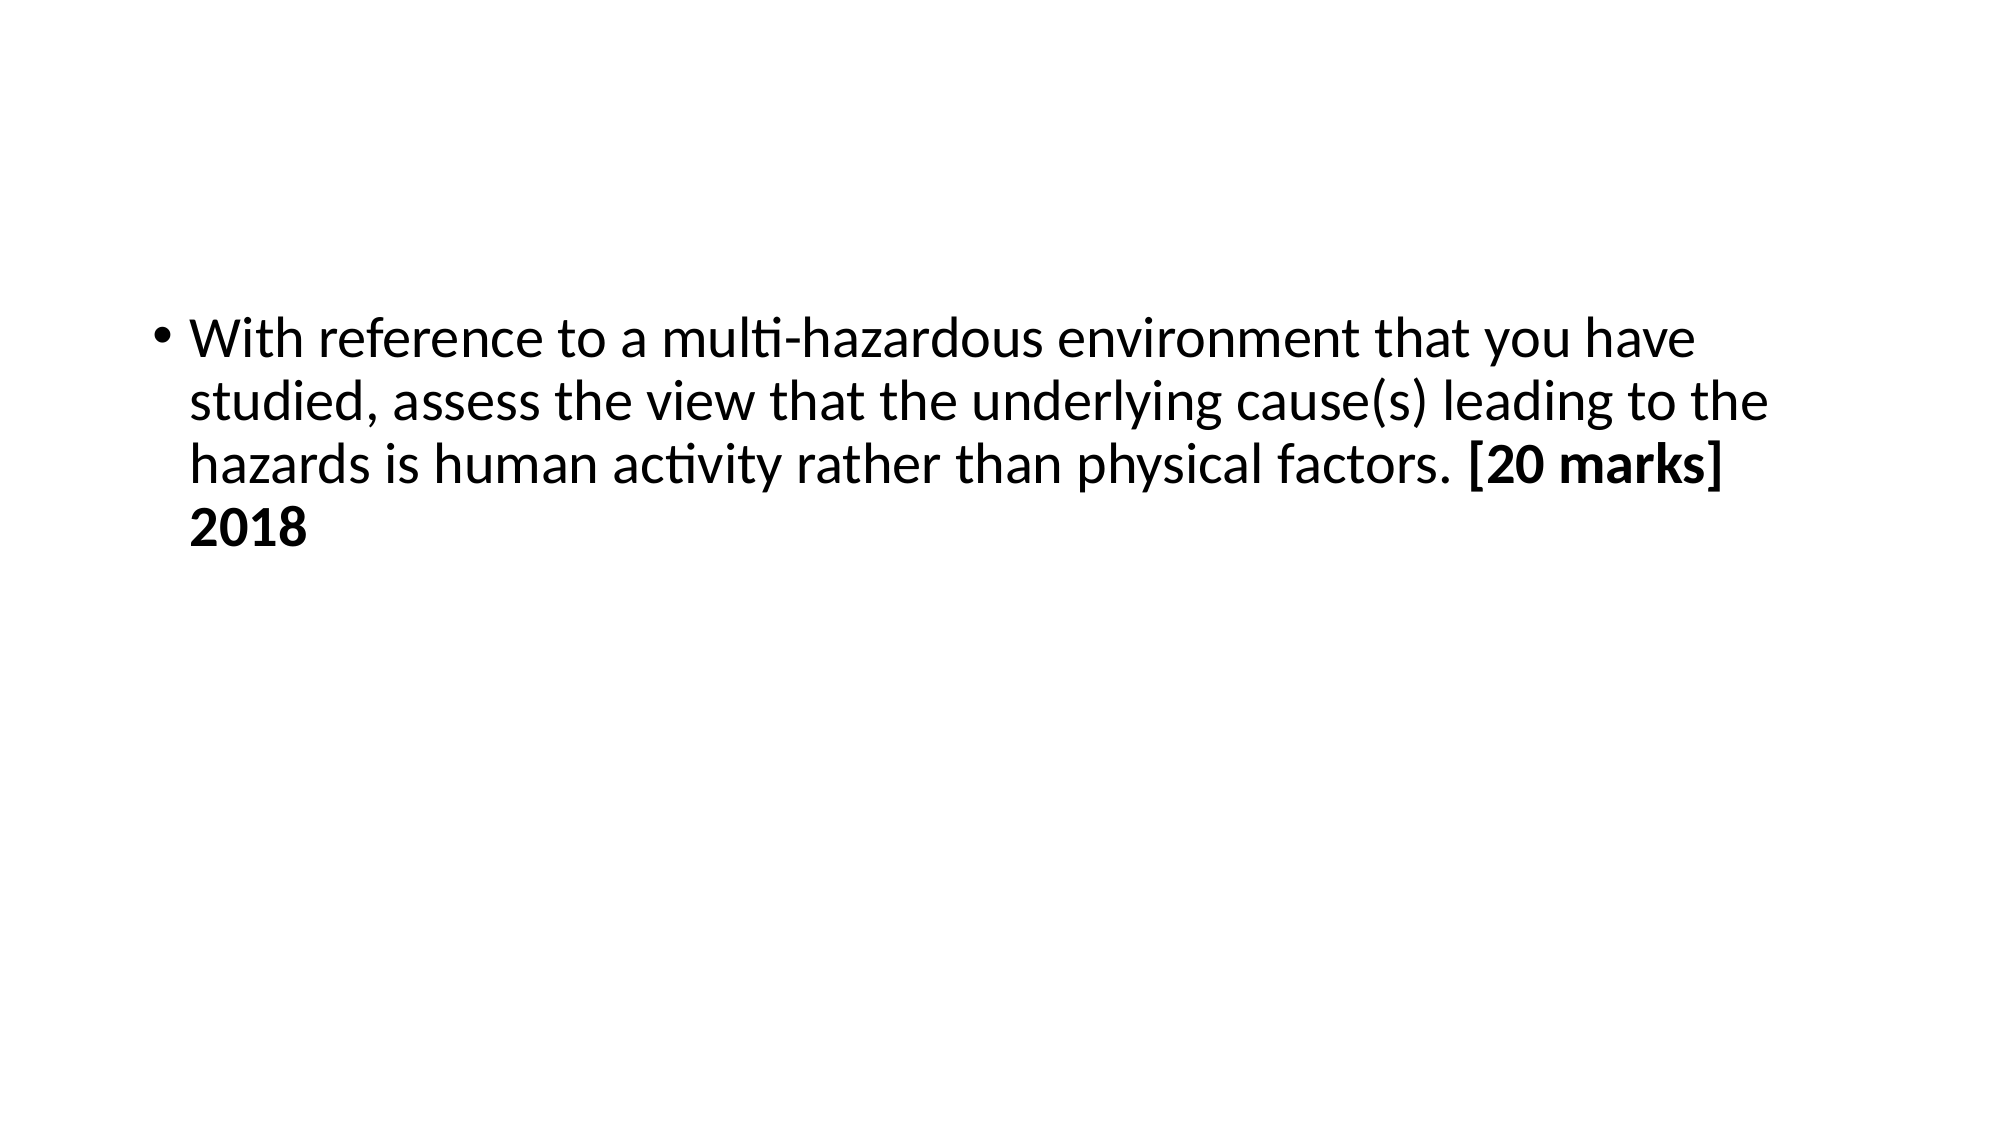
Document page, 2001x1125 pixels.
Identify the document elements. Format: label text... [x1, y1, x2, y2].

list With reference to a multi-hazardous environment that you have studied, assess the view that the underlying cause(s) leading to the hazards is human activity rather than physical factors. [20 marks] 2018 [137, 299, 1863, 1014]
